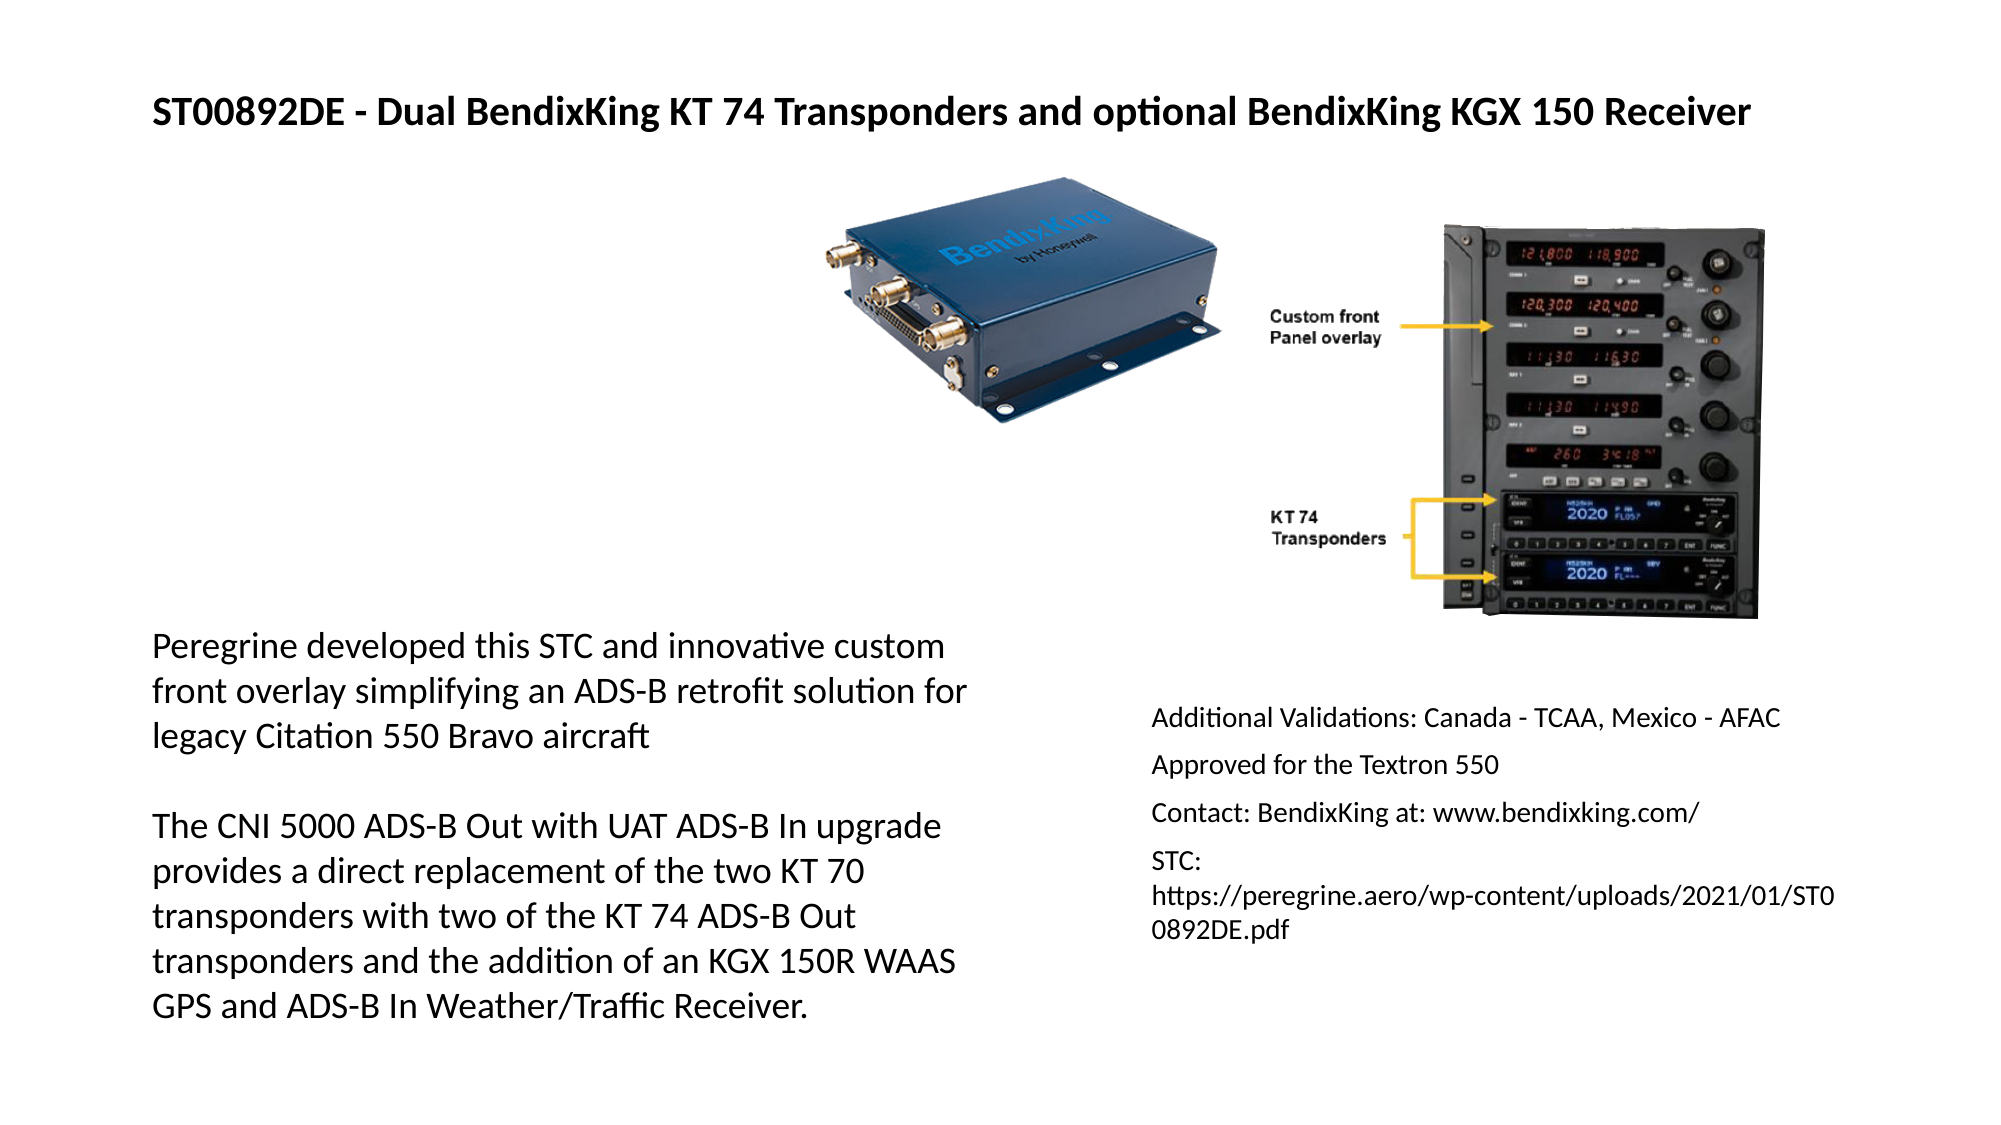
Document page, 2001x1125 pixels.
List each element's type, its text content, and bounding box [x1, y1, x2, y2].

text_box Peregrine developed this STC and innovative custom front overlay simplifying an ADS-B retrofit solution for legacy Citation 550 Bravo aircraft The CNI 5000 ADS-B Out with UAT ADS-B In upgrade provides a direct replacement of the two KT 70 transponders with two of the KT 74 ADS-B Out transponders and the addition of an KGX 150R WAAS GPS and ADS-B In Weather/Traffic Receiver. [137, 613, 1000, 1033]
list Additional Validations: Canada - TCAA, Mexico - AFAC Approved for the Textron 550 Contact: BendixKing at: www.bendixking.com/ STC: https://peregrine.aero/wp-content/uploads/2021/01/ST00892DE.pdf [1136, 690, 1863, 1014]
title ST00892DE - Dual BendixKing KT 74 Transponders and optional BendixKing KGX 150 Receiver [137, 22, 1863, 202]
picture [820, 166, 1798, 654]
